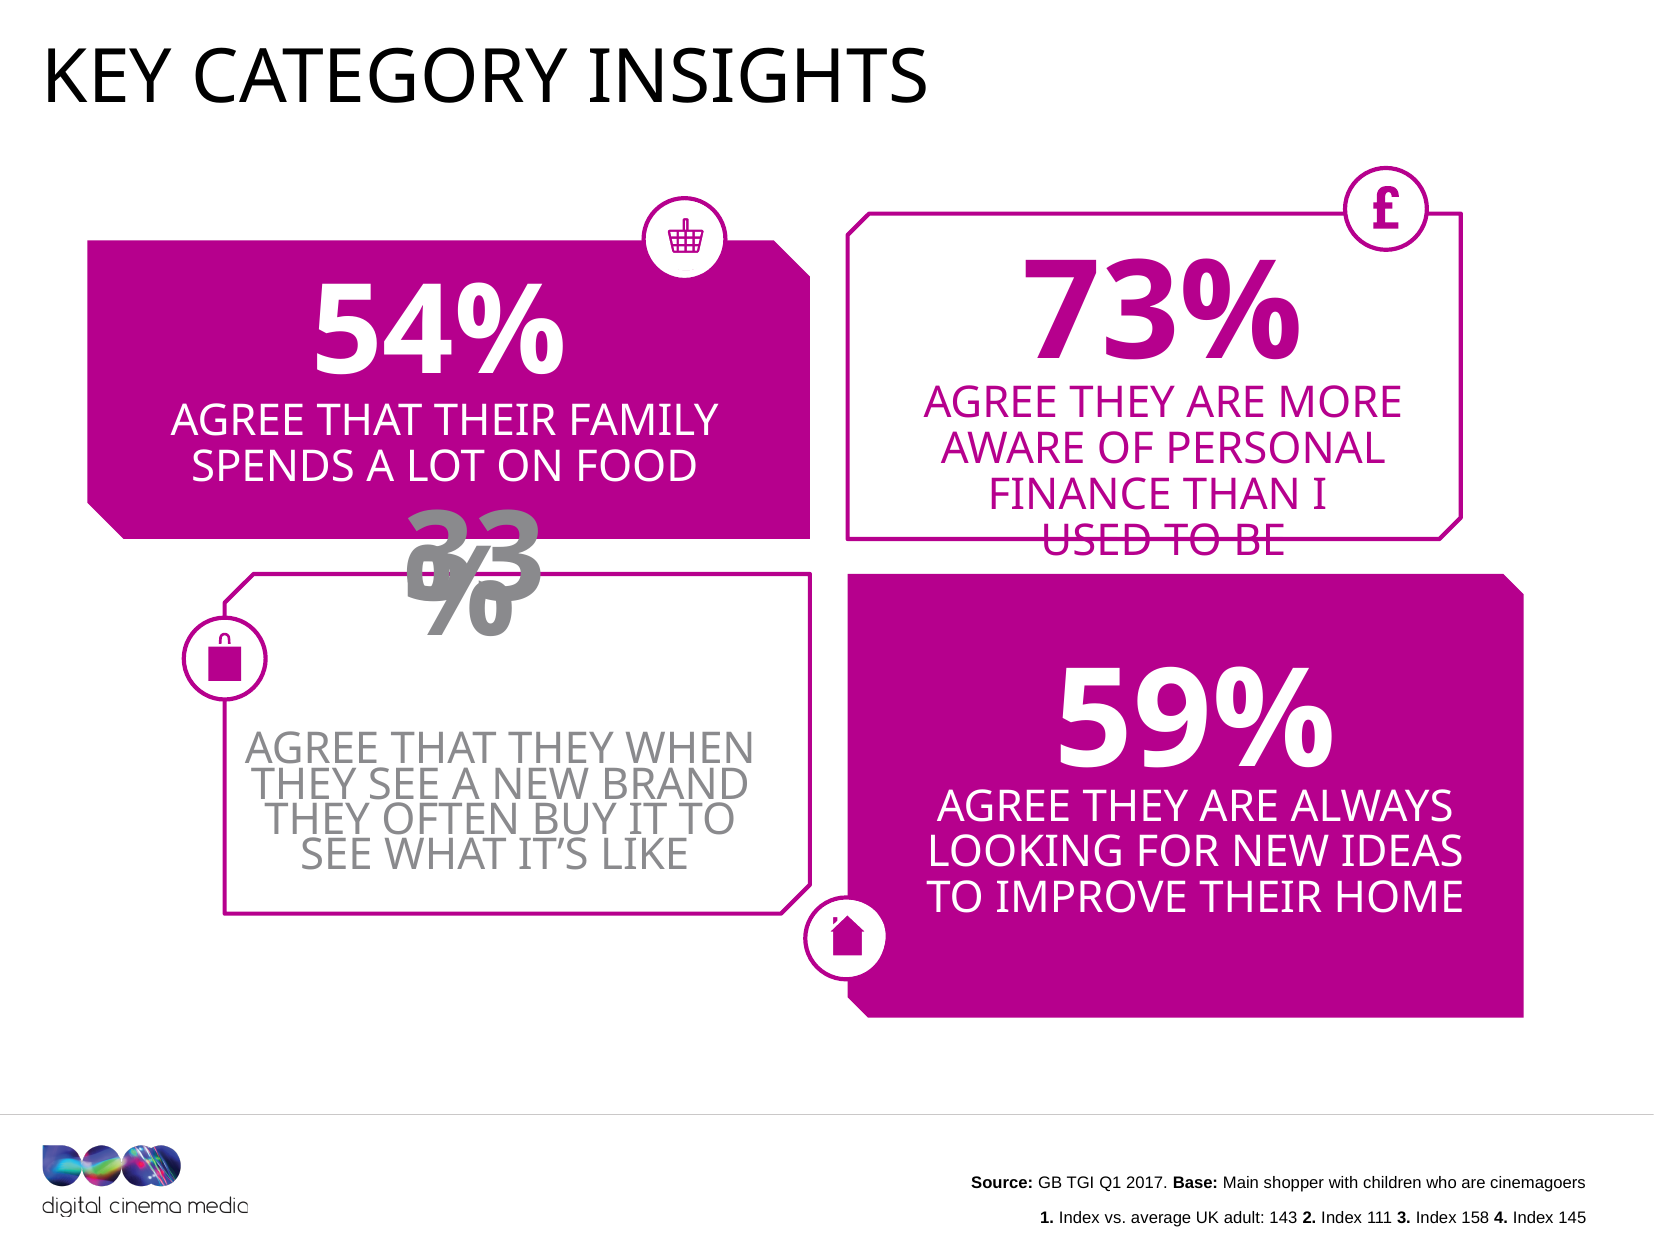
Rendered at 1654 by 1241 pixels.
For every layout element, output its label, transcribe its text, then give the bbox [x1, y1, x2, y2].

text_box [649, 200, 722, 271]
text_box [183, 573, 805, 914]
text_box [805, 573, 1524, 1018]
text_box AGREE THEY ARE MORE AWARE OF PERSONAL FINANCE THAN I USED TO BE [847, 373, 1479, 572]
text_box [847, 167, 1462, 540]
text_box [87, 197, 811, 540]
title KEY CATEGORY INSIGHTS [41, 38, 1569, 107]
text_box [808, 899, 886, 973]
list Source: GB TGI Q1 2017. Base: Main shopper with children who are cinemagoers 1. Index vs. average UK adult: 143 2. Index 111 3. Index 158 4. Index 145 [721, 1149, 1602, 1185]
